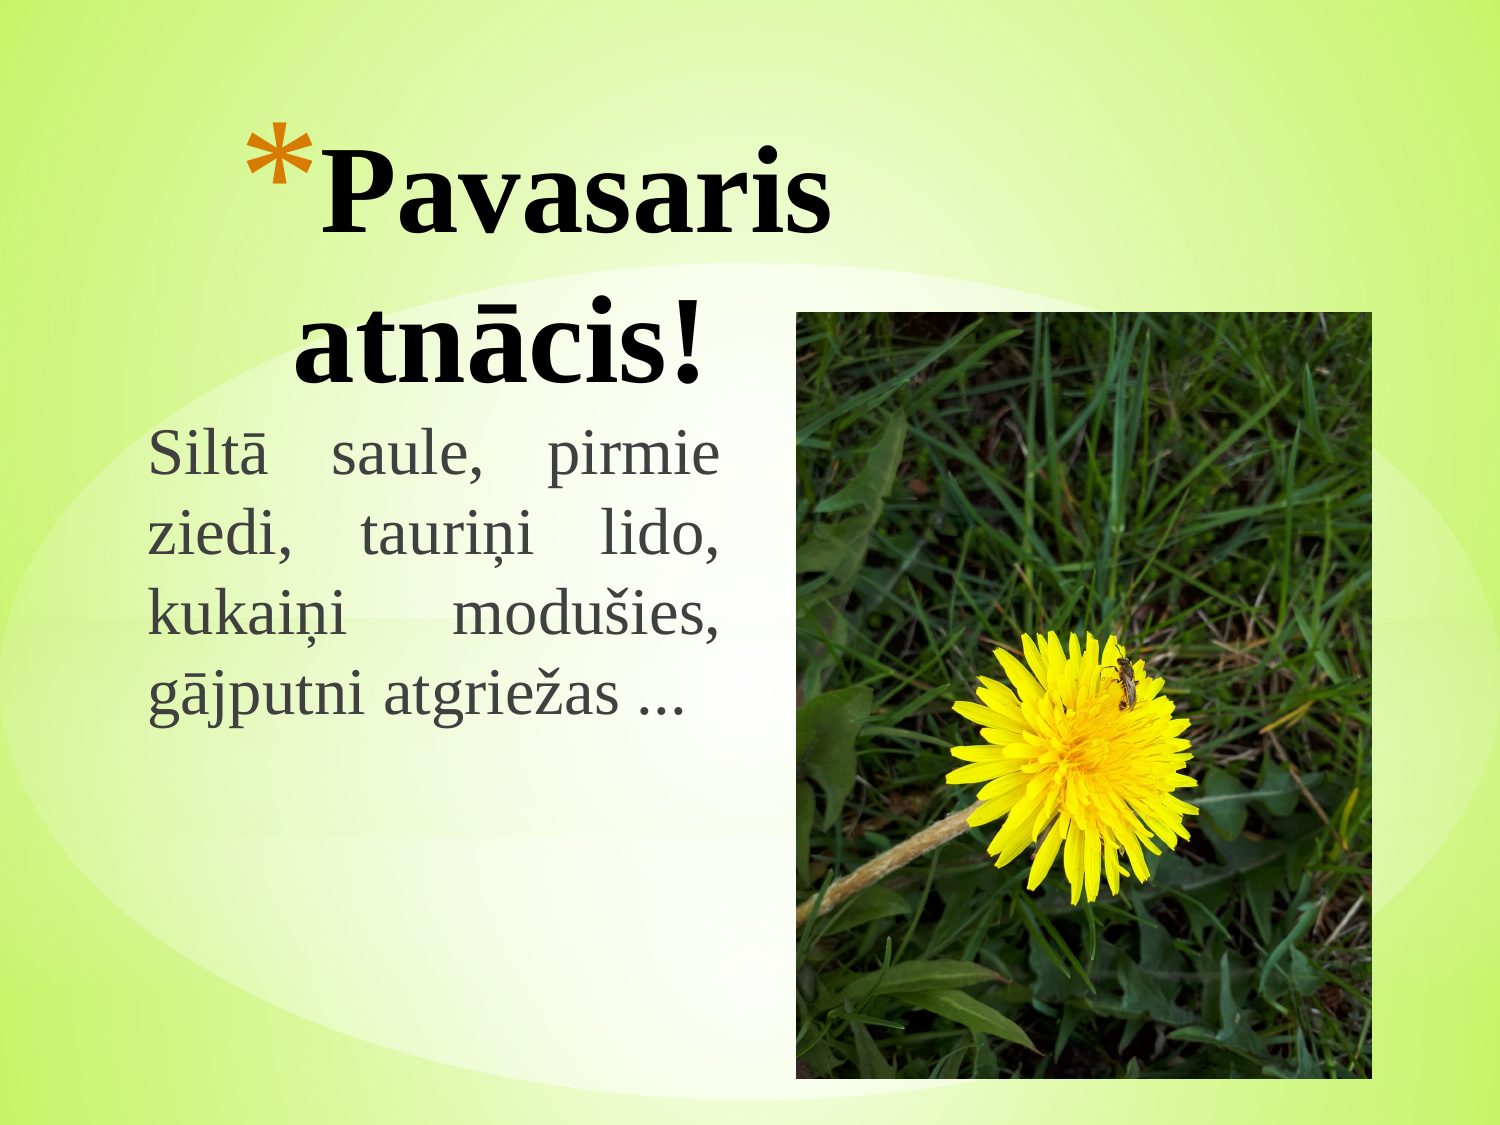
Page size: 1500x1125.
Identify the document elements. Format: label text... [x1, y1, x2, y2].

picture [796, 312, 1372, 1079]
list Siltā saule, pirmie ziedi, tauriņi lido, kukaiņi modušies, gājputni atgriežas ... [125, 399, 738, 970]
title Pavasaris atnācis! [225, 99, 1294, 288]
